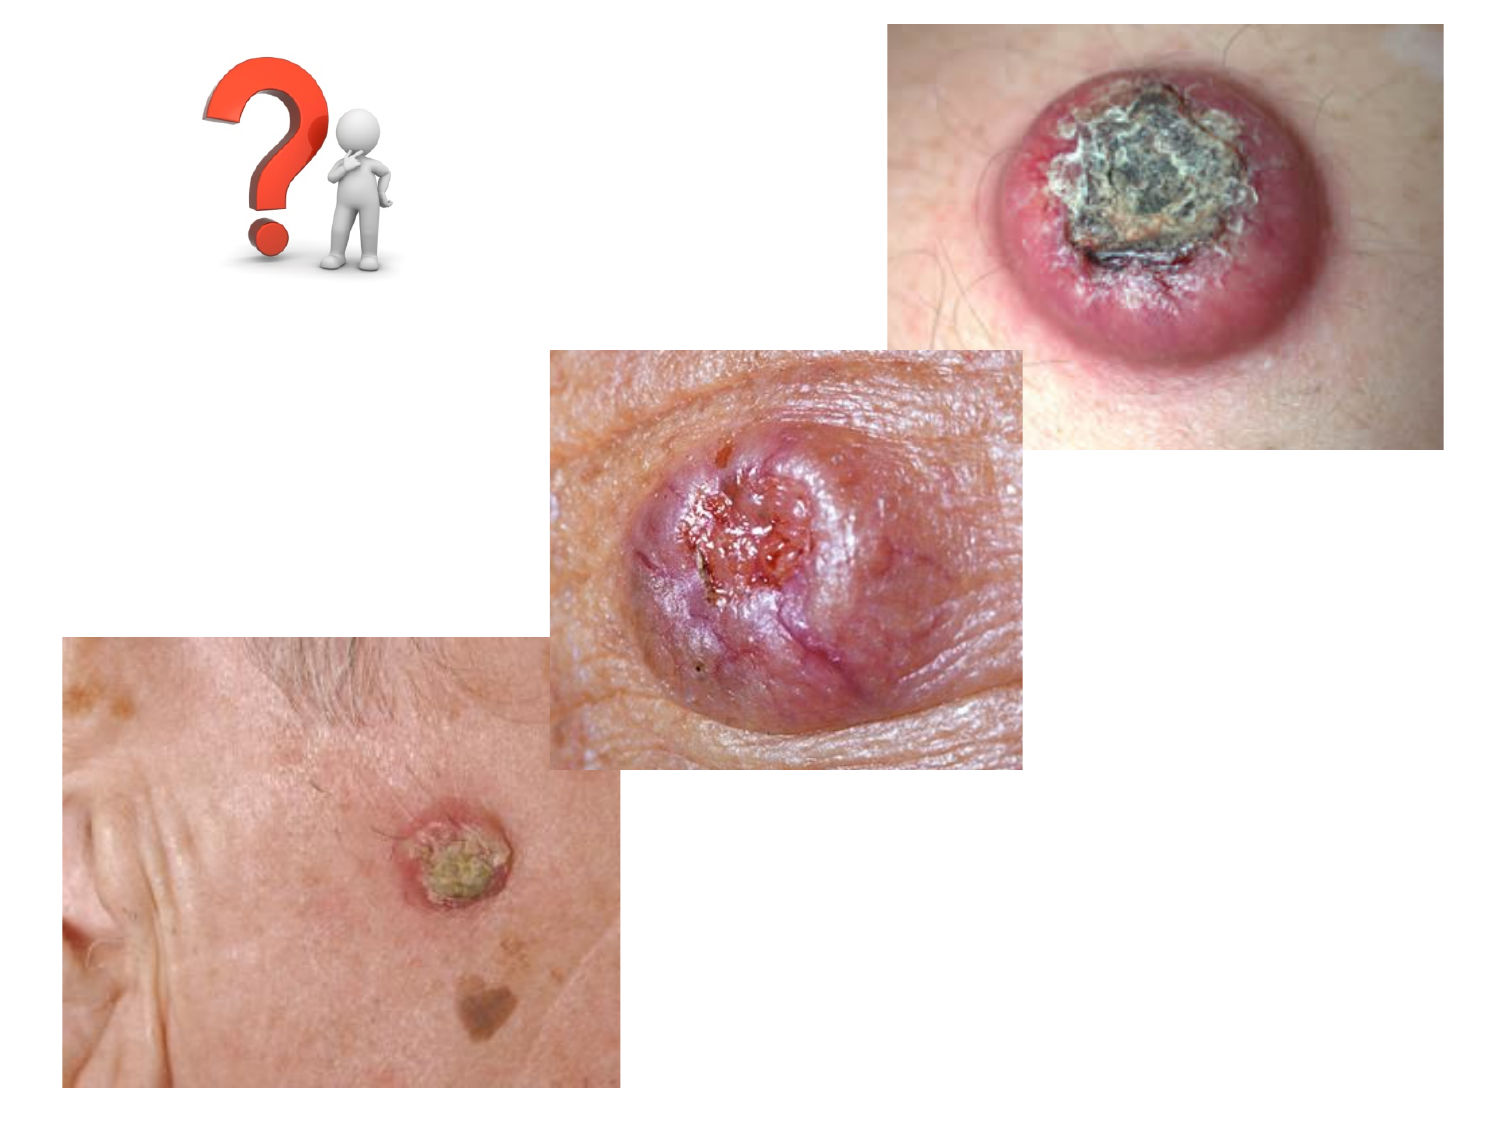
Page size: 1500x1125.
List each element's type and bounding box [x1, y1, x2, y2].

list [62, 637, 621, 1088]
picture [174, 37, 438, 301]
picture [549, 24, 1444, 770]
